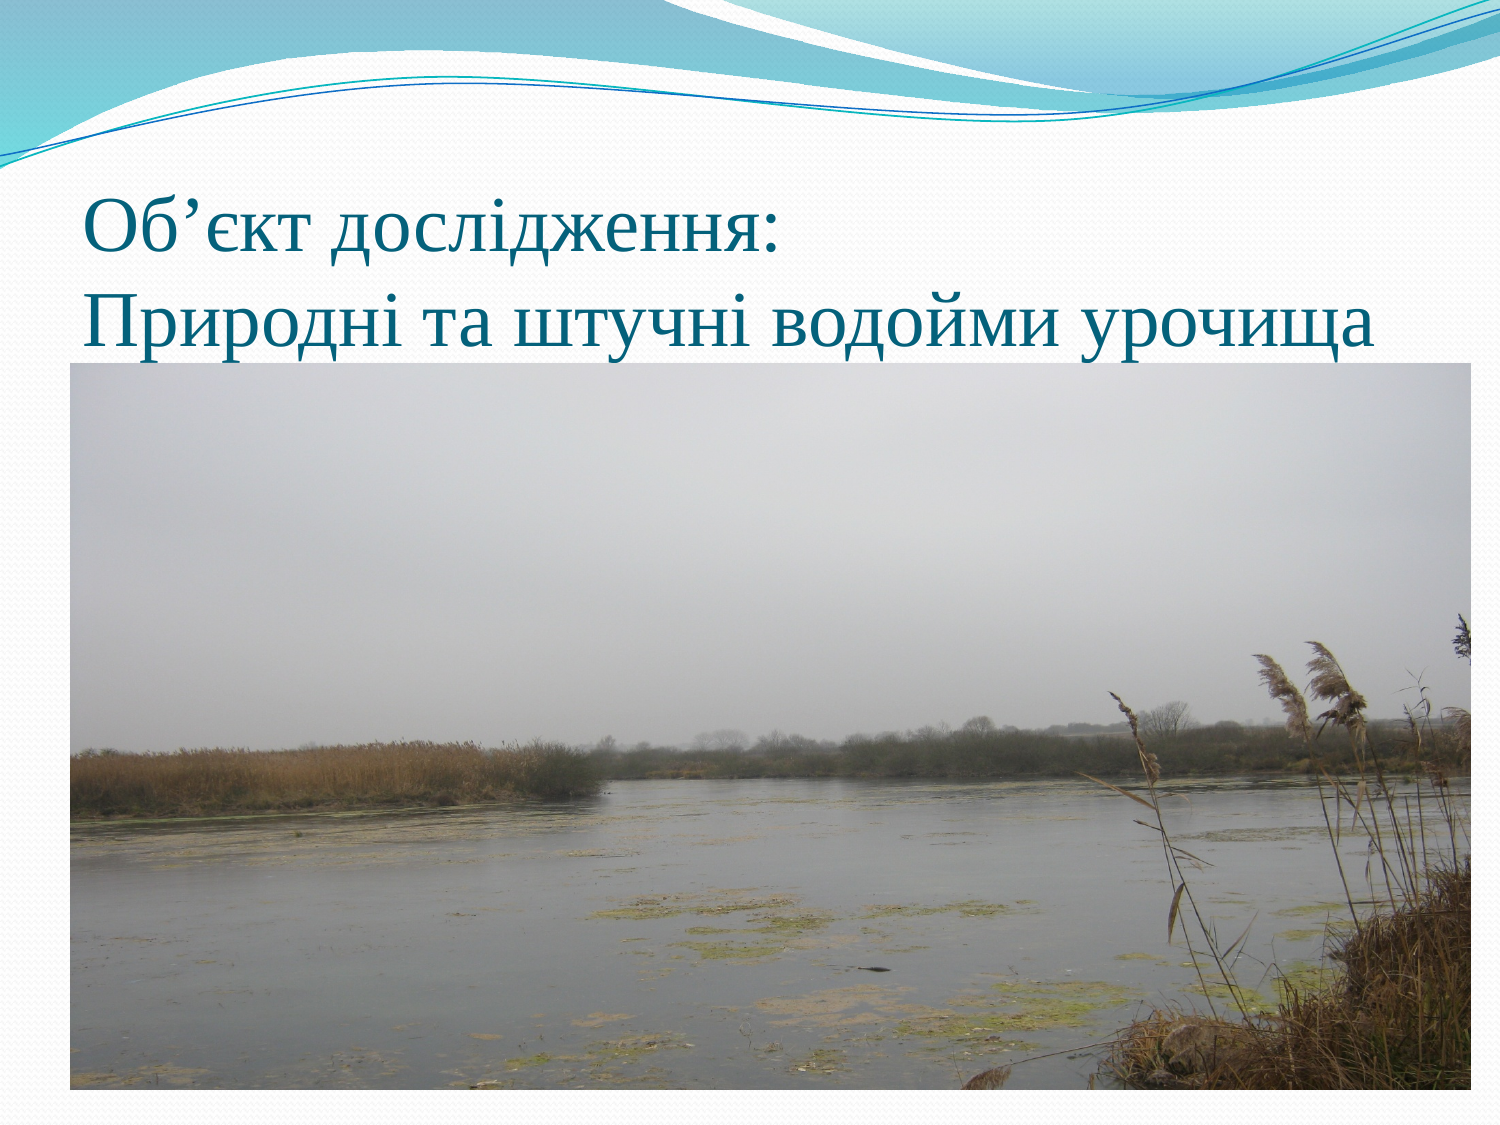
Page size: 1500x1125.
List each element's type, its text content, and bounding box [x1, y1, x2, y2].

picture [70, 363, 1471, 1091]
title Об’єкт дослідження: Природні та штучні водойми урочища [82, 269, 1432, 362]
